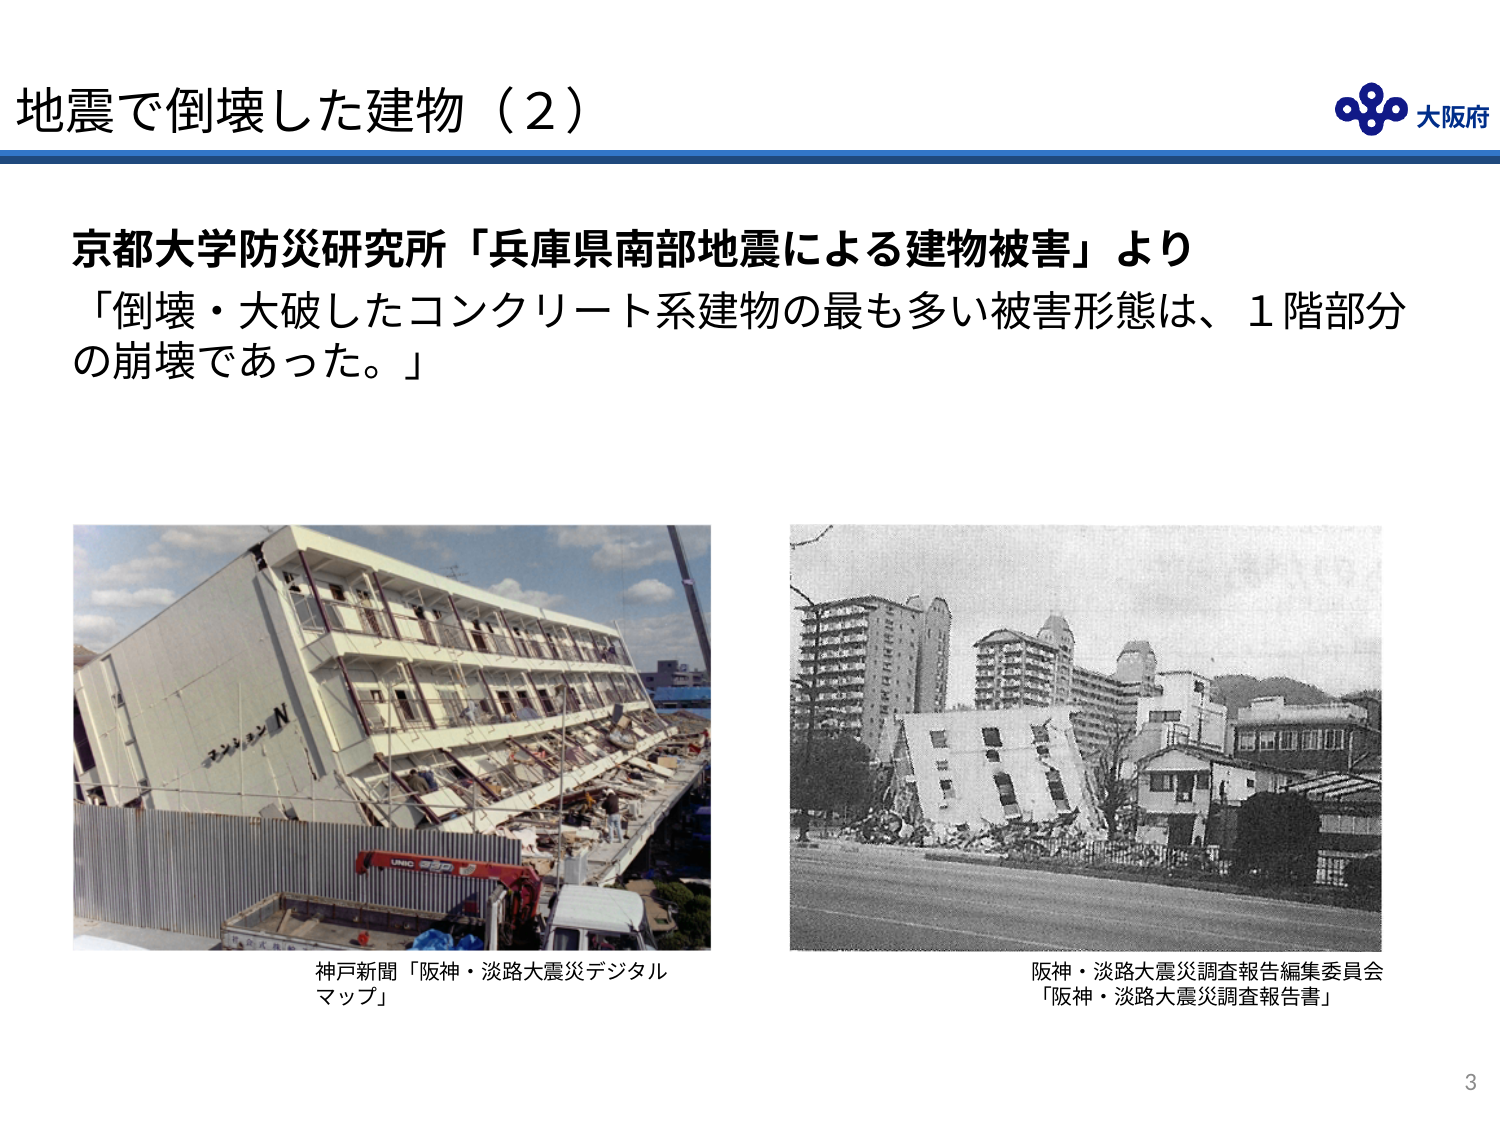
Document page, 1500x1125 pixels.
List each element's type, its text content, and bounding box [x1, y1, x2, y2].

picture [72, 524, 712, 952]
text_box 阪神・淡路大震災調査報告編集委員会 「阪神・淡路大震災調査報告書」 [1016, 951, 1428, 1017]
text_box 神戸新聞「阪神・淡路大震災デジタルマップ」 [300, 958, 712, 1017]
picture [1330, 82, 1411, 142]
text_box 地震で倒壊した建物（２） [0, 76, 1087, 143]
slide_number 2 [1142, 1050, 1493, 1111]
picture [789, 524, 1384, 952]
text_box 京都大学防災研究所「兵庫県南部地震による建物被害」より 「倒壊・大破したコンクリート系建物の最も多い被害形態は、１階部分の崩壊であった。」 [56, 215, 1444, 393]
